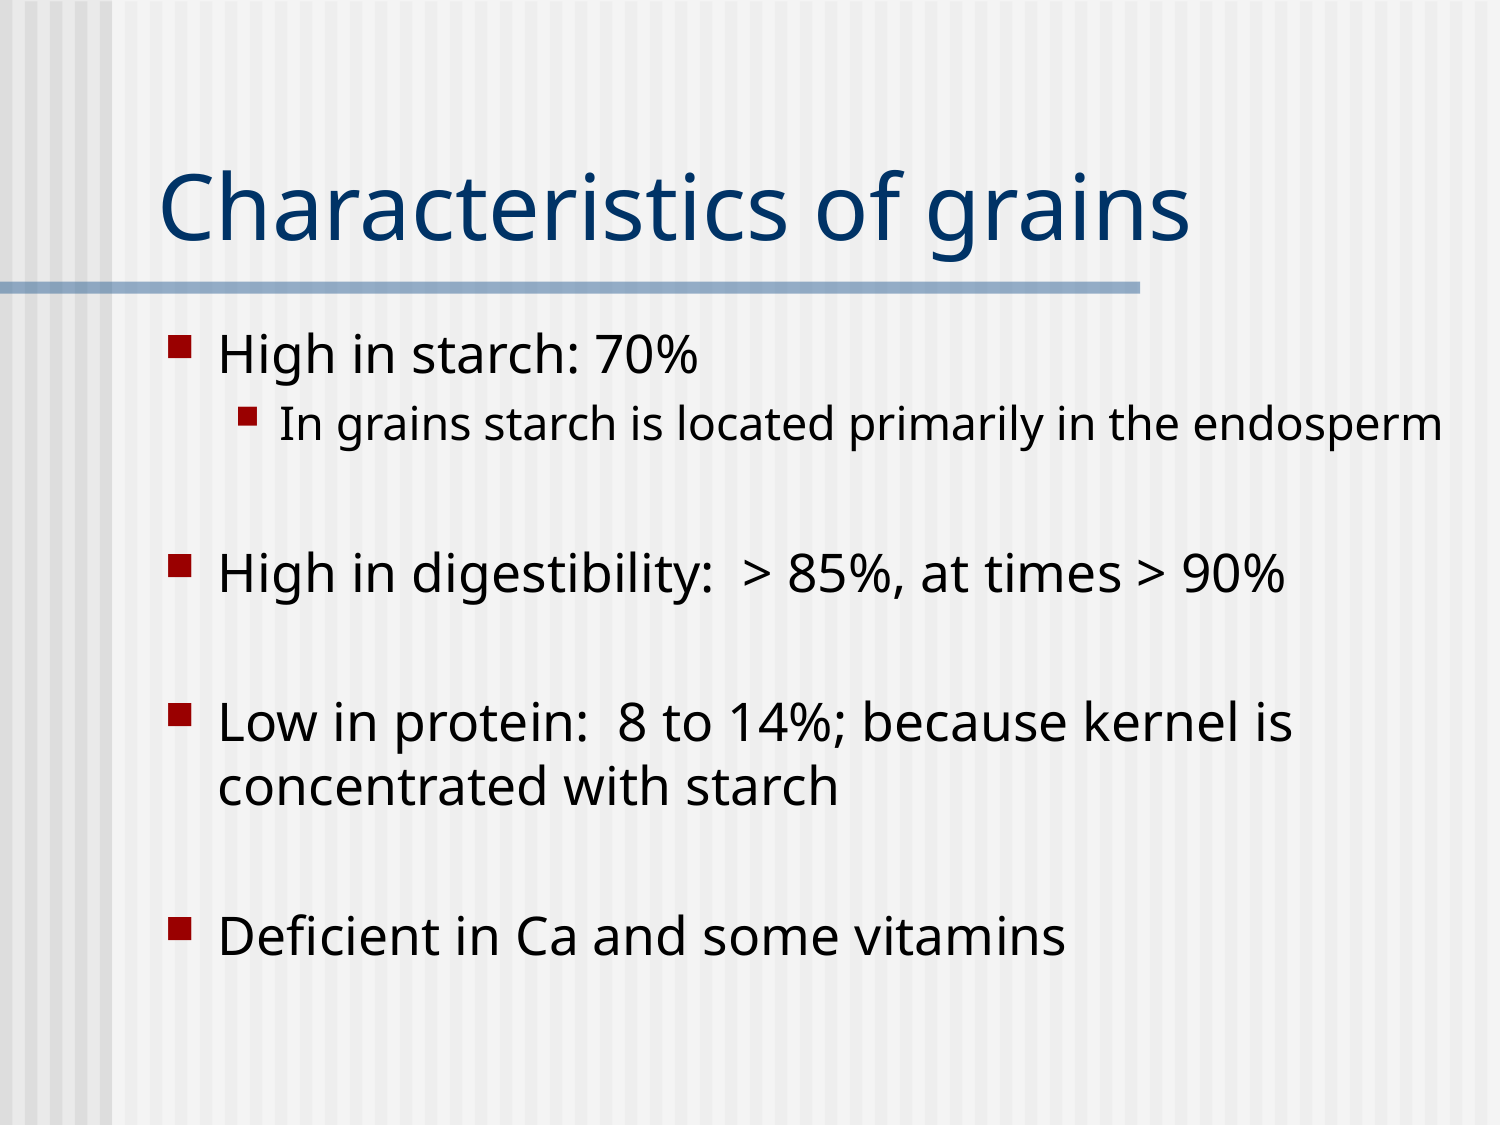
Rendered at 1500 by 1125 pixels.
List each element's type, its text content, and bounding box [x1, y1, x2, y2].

title Characteristics of grains [142, 31, 1483, 267]
list High in starch: 70% In grains starch is located primarily in the endosperm High in digestibility: > 85%, at times > 90% Low in protein: 8 to 14%; because kernel is concentrated with starch Deficient in Ca and some vitamins [149, 312, 1481, 1001]
